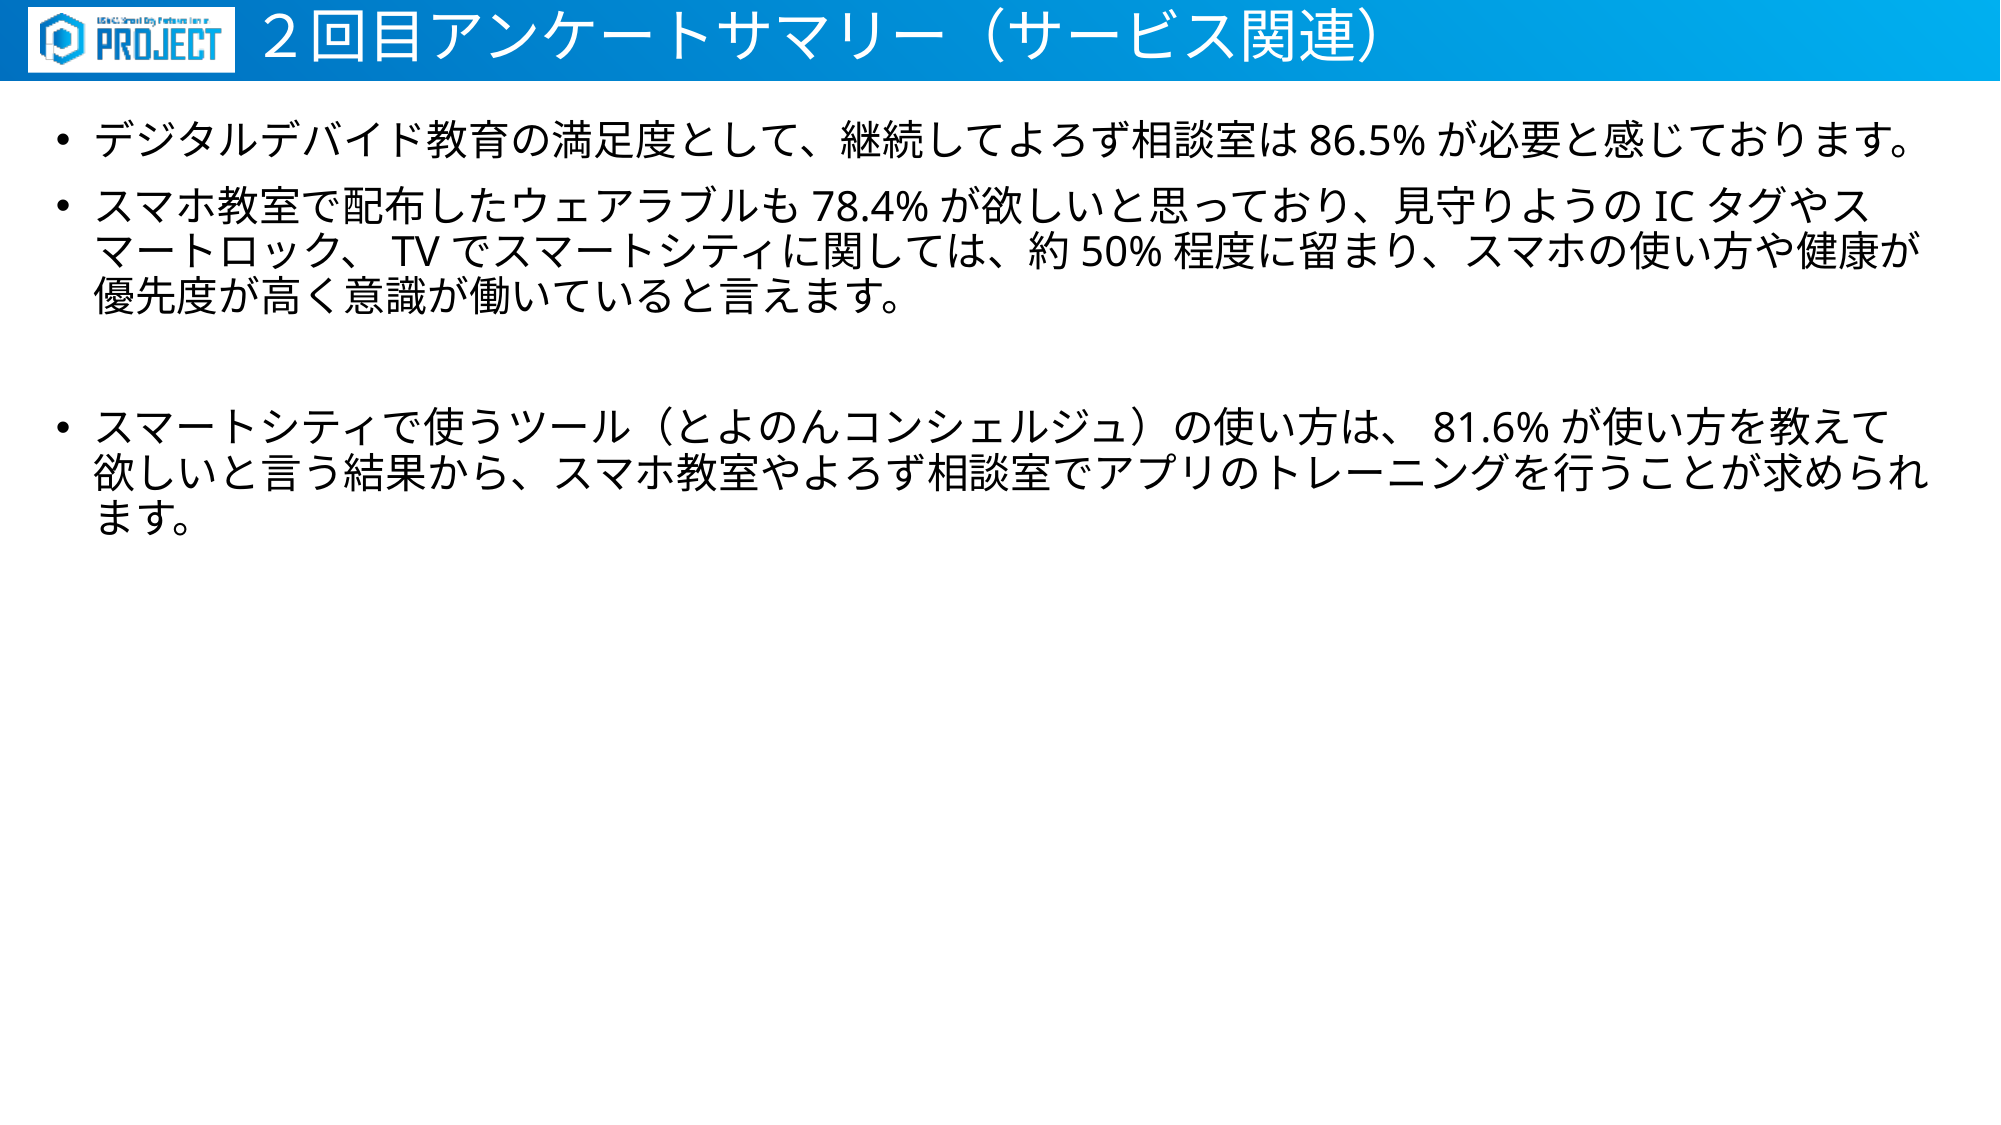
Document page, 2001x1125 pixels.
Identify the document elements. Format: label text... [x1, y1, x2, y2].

picture [40, 13, 223, 71]
list デジタルデバイド教育の満足度として、継続してよろず相談室は86.5%が必要と感じております。 スマホ教室で配布したウェアラブルも78.4%が欲しいと思っており、見守りようのICタグやスマートロック、TVでスマートシティに関しては、約50%程度に留まり、スマホの使い方や健康が優先度が高く意識が働いていると言えます。 スマートシティで使うツール（とよのんコンシェルジュ）の使い方は、81.6%が使い方を教えて欲しいと言う結果から、スマホ教室やよろず相談室でアプリのトレーニングを行うことが求められます。 [40, 111, 1949, 1080]
title ２回目アンケートサマリー（サービス関連） [237, 0, 1725, 111]
